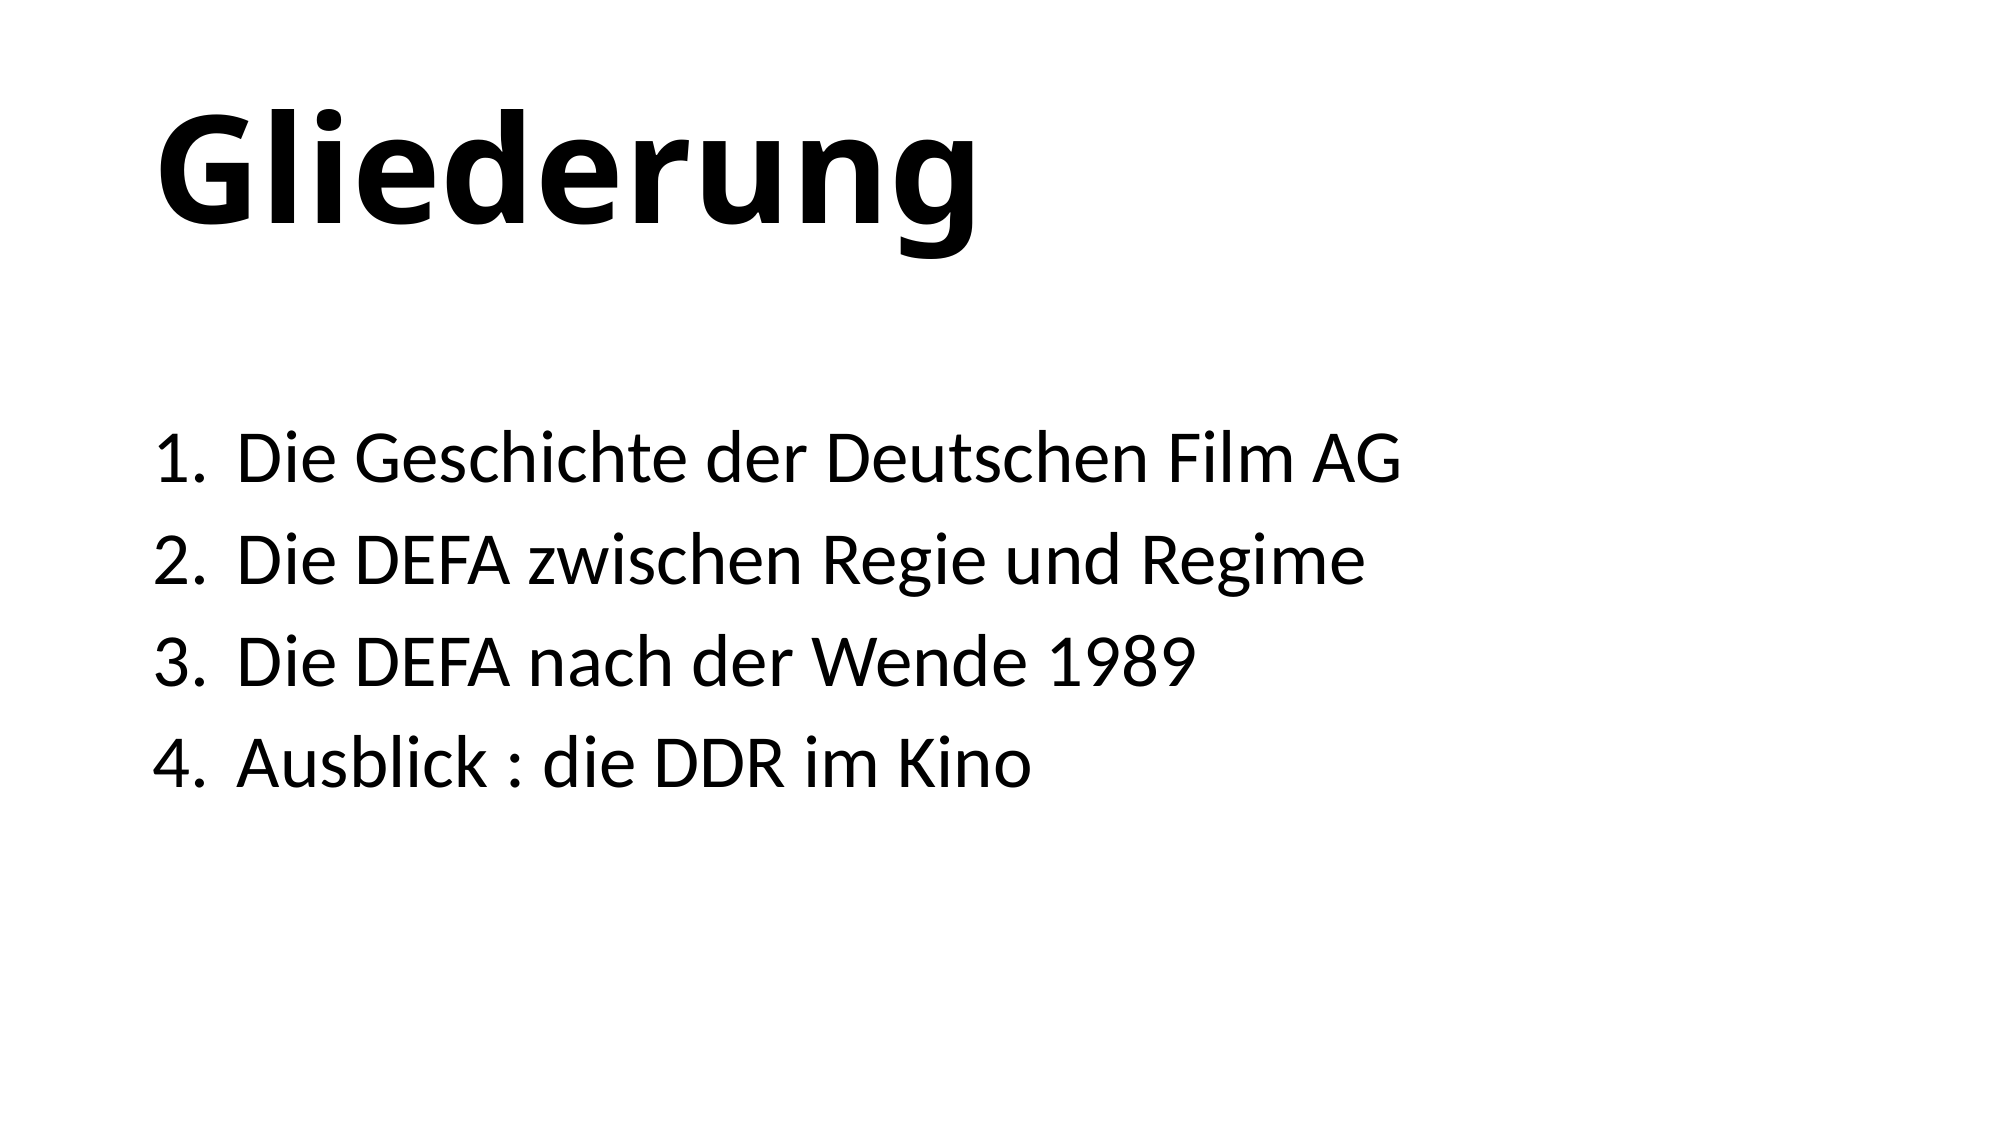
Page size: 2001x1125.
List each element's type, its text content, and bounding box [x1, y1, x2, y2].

list Die Geschichte der Deutschen Film AG Die DEFA zwischen Regie und Regime Die DEFA nach der Wende 1989 Ausblick : die DDR im Kino [137, 299, 1863, 1014]
title Gliederung [137, 59, 1863, 278]
